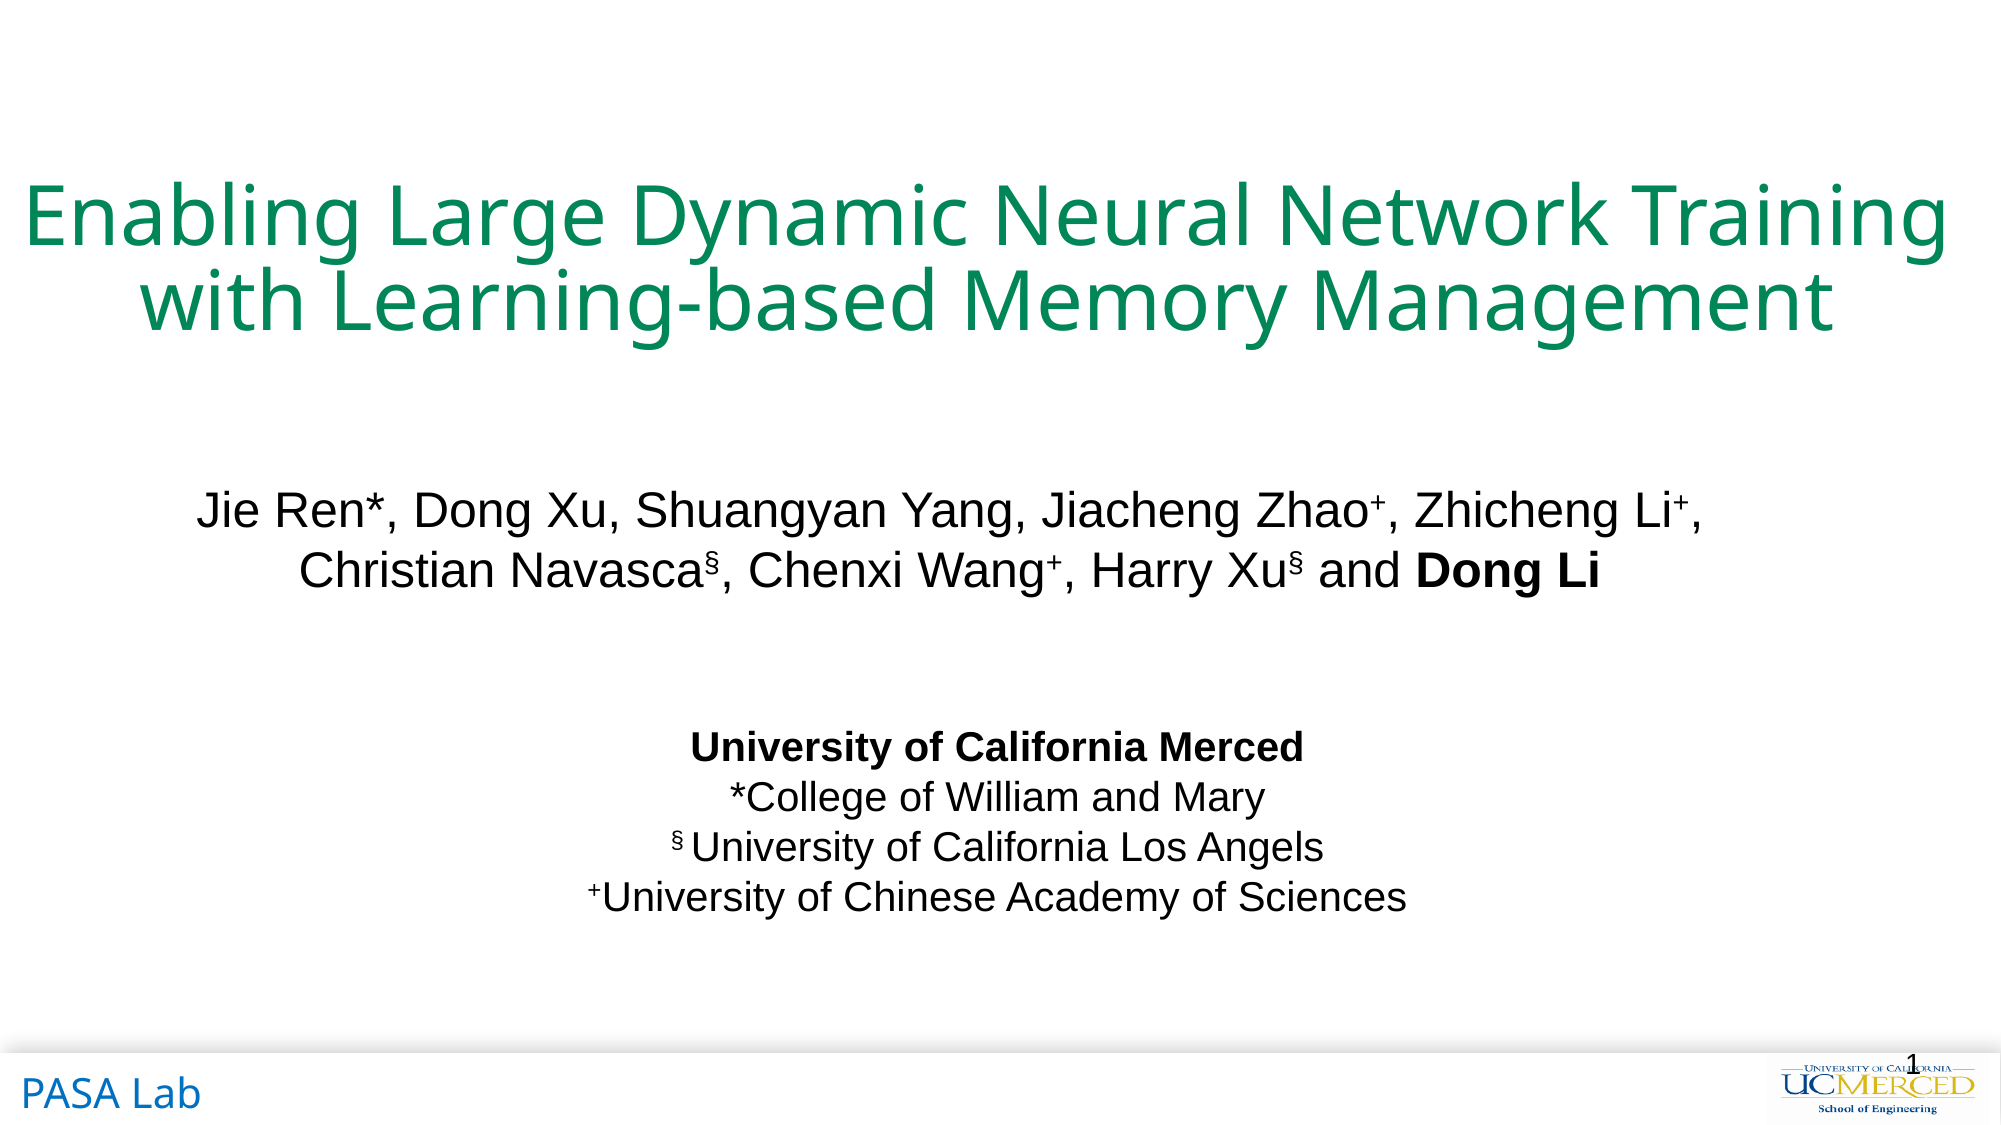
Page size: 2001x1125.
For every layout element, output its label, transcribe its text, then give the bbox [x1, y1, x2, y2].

text_box University of California Merced *College of William and Mary § University of California Los Angels +University of Chinese Academy of Sciences [572, 712, 1423, 928]
picture [1766, 1054, 1989, 1125]
text_box Jie Ren*, Dong Xu, Shuangyan Yang, Jiacheng Zhao+, Zhicheng Li+, Christian Navasca§, Chenxi Wang+, Harry Xu§ and Dong Li [174, 469, 1725, 605]
title Enabling Large Dynamic Neural Network Training with Learning-based Memory Management [0, 199, 1988, 326]
slide_number 1 [1853, 1019, 1974, 1106]
